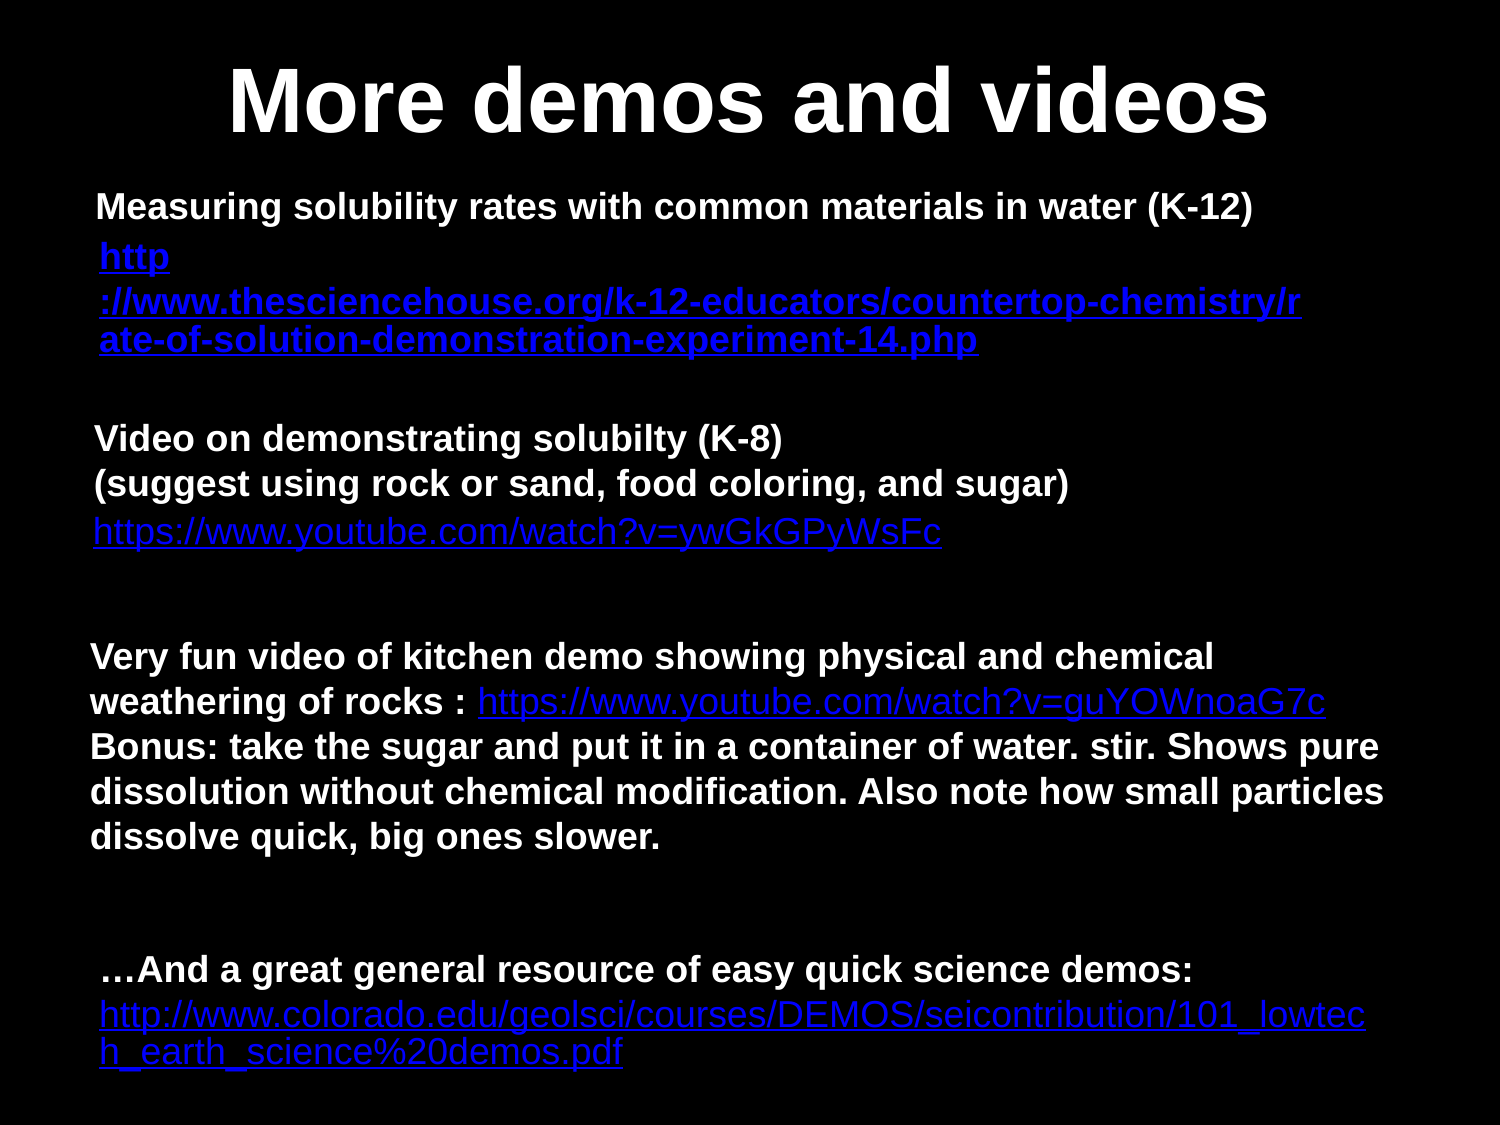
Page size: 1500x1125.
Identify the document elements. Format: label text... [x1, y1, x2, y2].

text_box Measuring solubility rates with common materials in water (K-12) [80, 174, 1270, 235]
text_box http://www.thesciencehouse.org/k-12-educators/countertop-chemistry/rate-of-solution-demonstration-experiment-14.php [84, 224, 1335, 330]
text_box …And a great general resource of easy quick science demos: http://www.colorado.edu/geolsci/courses/DEMOS/seicontribution/101_lowtech_earth_science%20demos.pdf [84, 937, 1388, 1043]
text_box Very fun video of kitchen demo showing physical and chemical weathering of rocks : https://www.youtube.com/watch?v=guYOWnoaG7c Bonus: take the sugar and put it in a container of water. stir. Shows pure dissolution without chemical modification. Also note how small particles dissolve quick, big ones slower. [74, 624, 1435, 865]
text_box https://www.youtube.com/watch?v=ywGkGPyWsFc [78, 499, 1050, 560]
title More demos and videos [75, 26, 1425, 166]
text_box Video on demonstrating solubilty (K-8) (suggest using rock or sand, food coloring, and sugar) [79, 406, 1086, 511]
